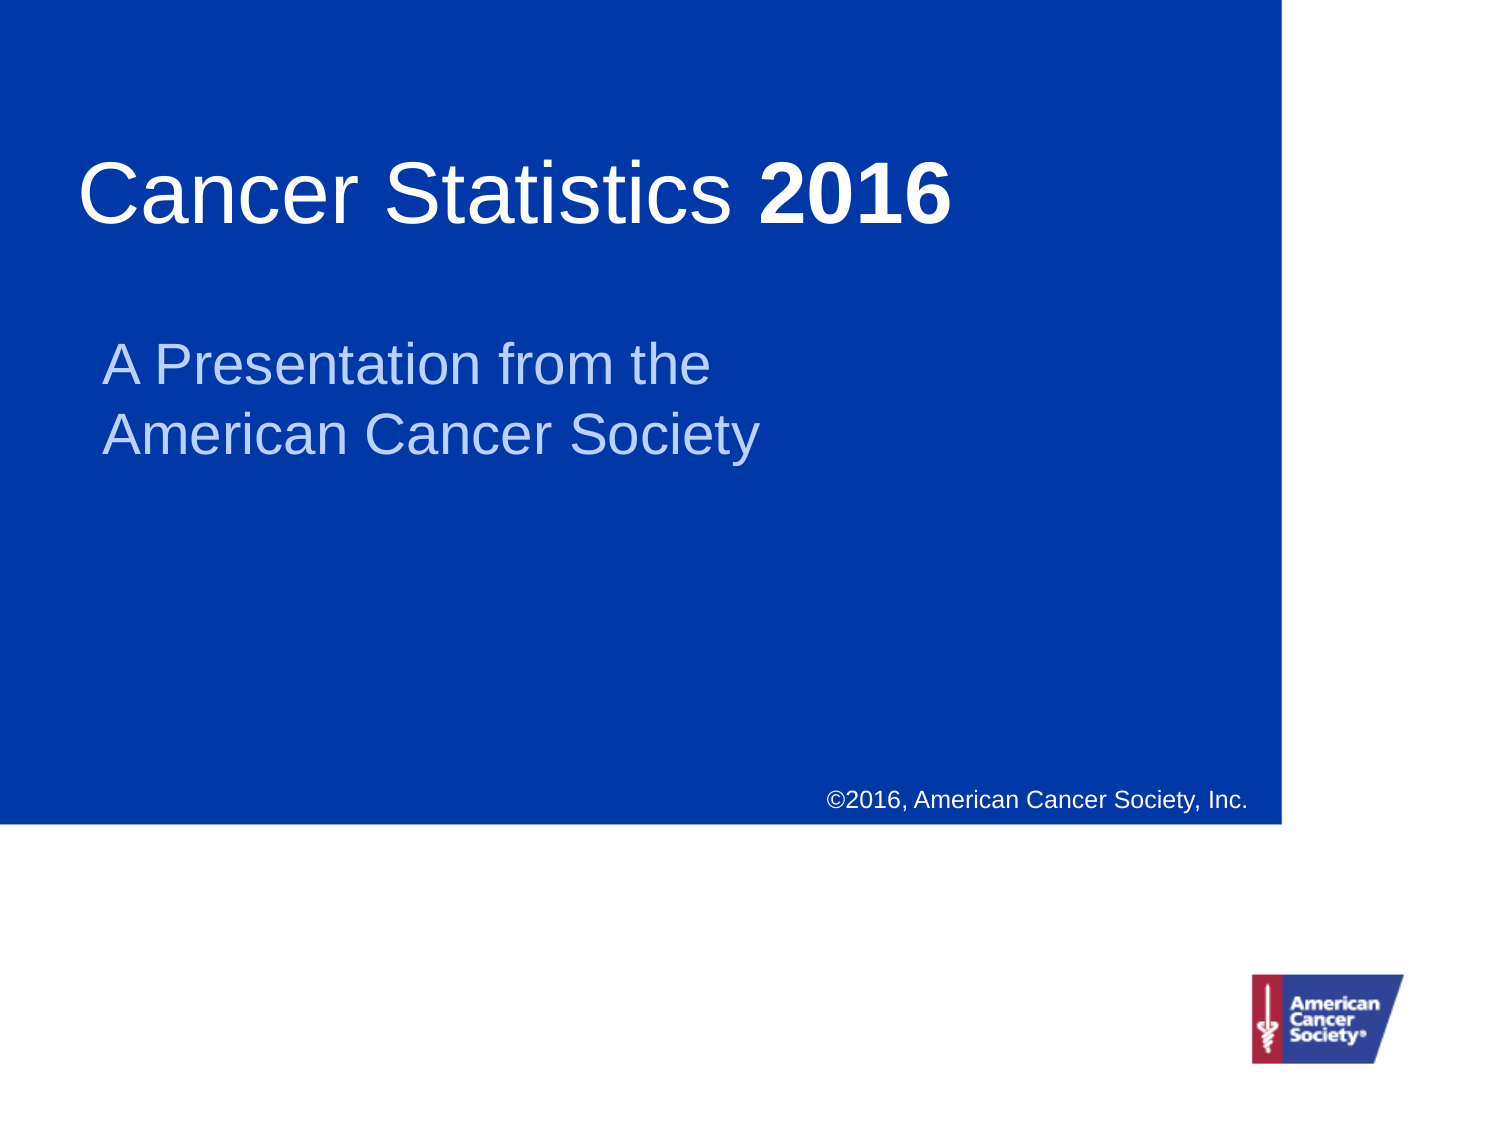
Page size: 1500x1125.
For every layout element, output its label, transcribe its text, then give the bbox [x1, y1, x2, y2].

text_box A Presentation from the American Cancer Society [87, 318, 900, 474]
text_box Cancer Statistics 2016 [62, 128, 1213, 249]
text_box ©2016, American Cancer Society, Inc. [389, 776, 1265, 821]
picture [0, 0, 1500, 1125]
